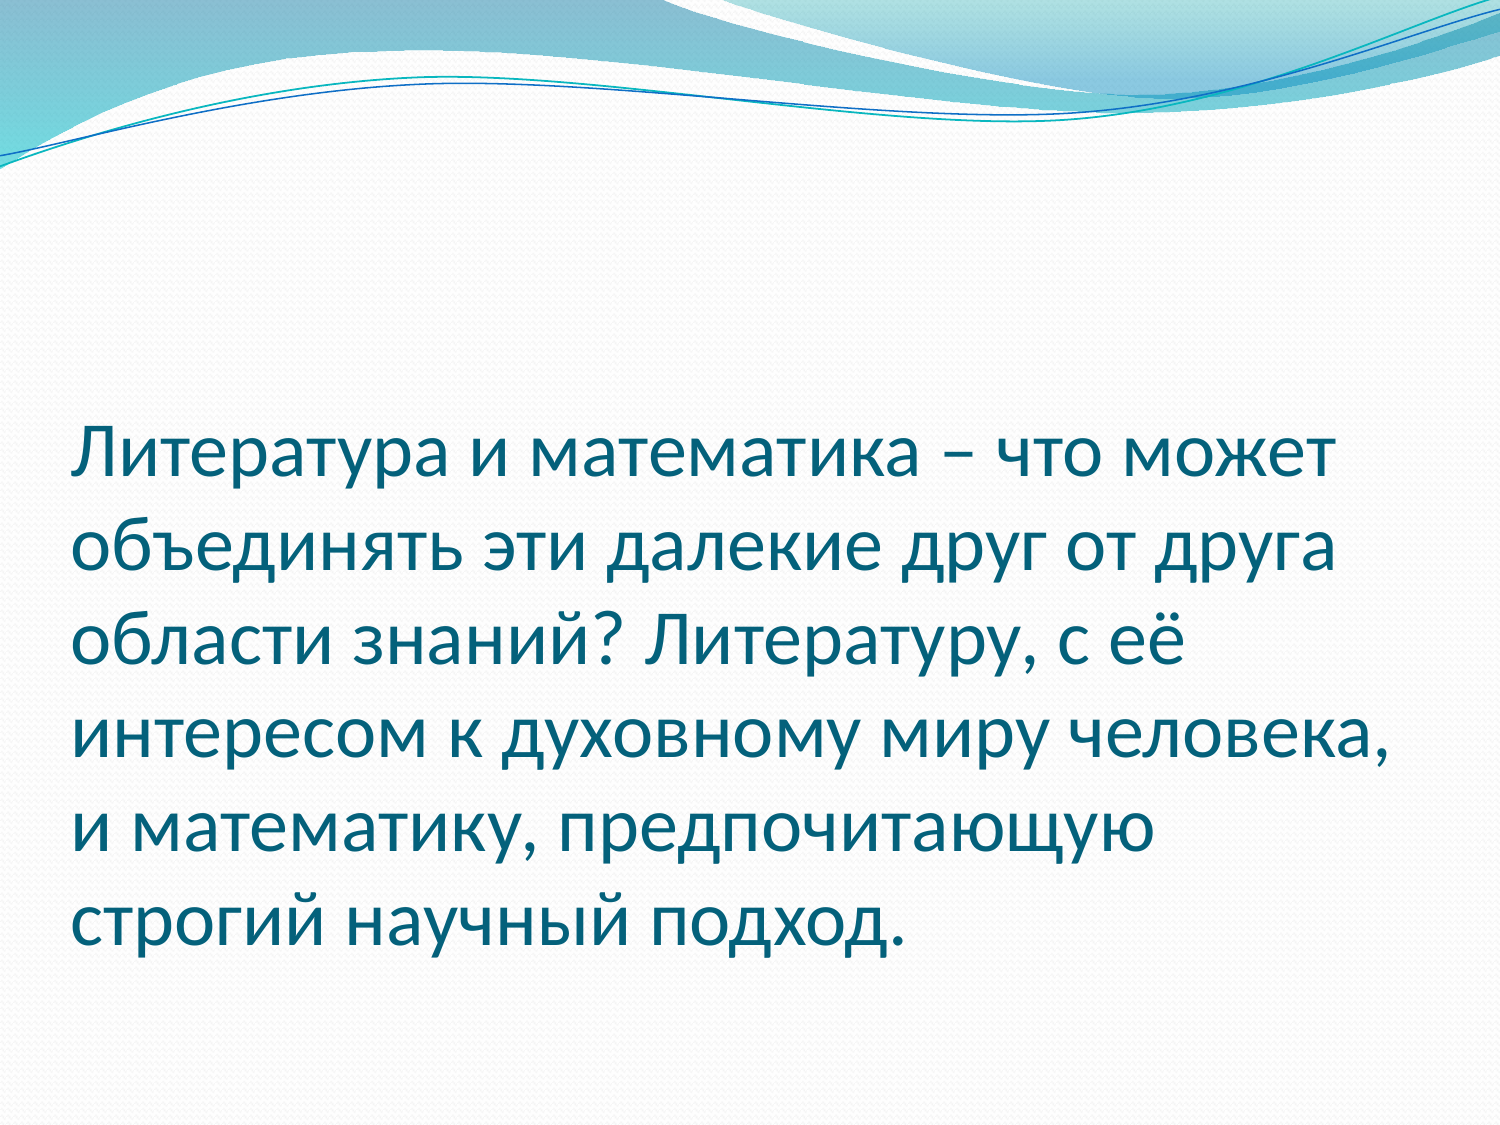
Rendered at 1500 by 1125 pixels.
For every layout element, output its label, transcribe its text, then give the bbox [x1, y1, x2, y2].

title Литература и математика – что может объединять эти далекие друг от друга области знаний? Литературу, с её интересом к духовному миру человека, и математику, предпочитающую строгий научный подход. [70, 375, 1421, 1055]
